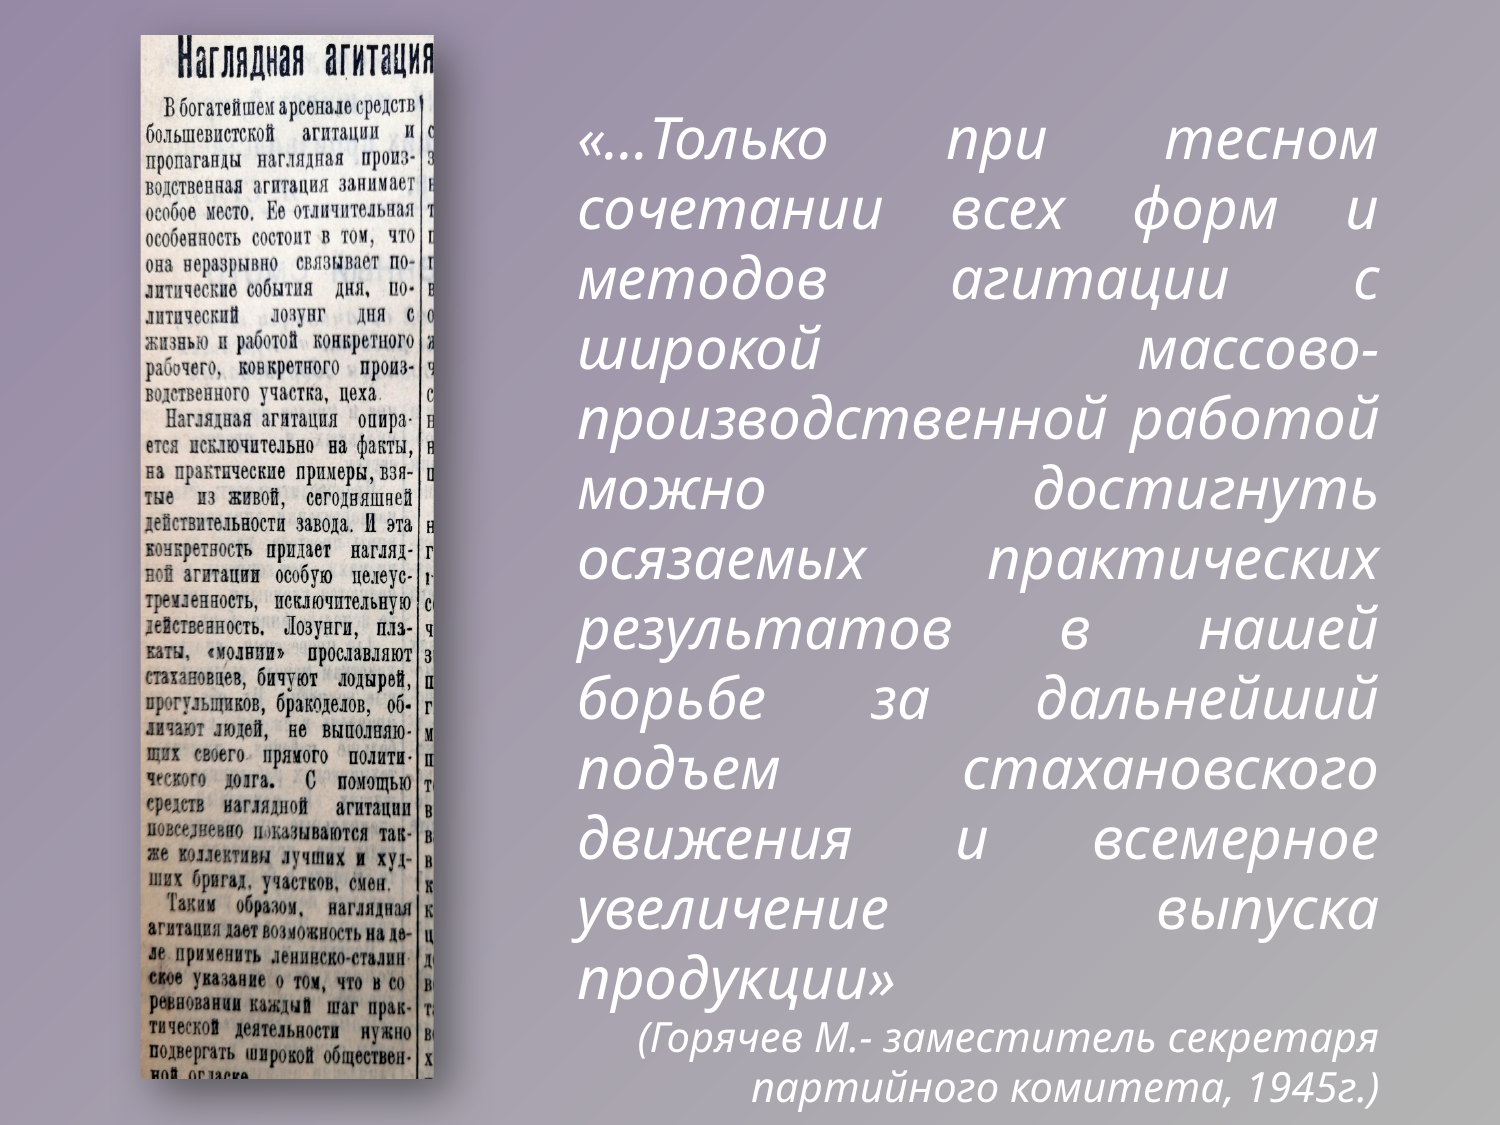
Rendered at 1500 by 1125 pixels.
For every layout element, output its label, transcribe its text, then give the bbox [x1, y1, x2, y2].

text_box «…Только при тесном сочетании всех форм и методов агитации с широкой массово-производственной работой можно достигнуть осязаемых практических результатов в нашей борьбе за дальнейший подъем стахановского движения и всемерное увеличение выпуска продукции» (Горячев М.- заместитель секретаря партийного комитета, 1945г.) [562, 93, 1395, 1119]
picture [140, 34, 434, 1079]
